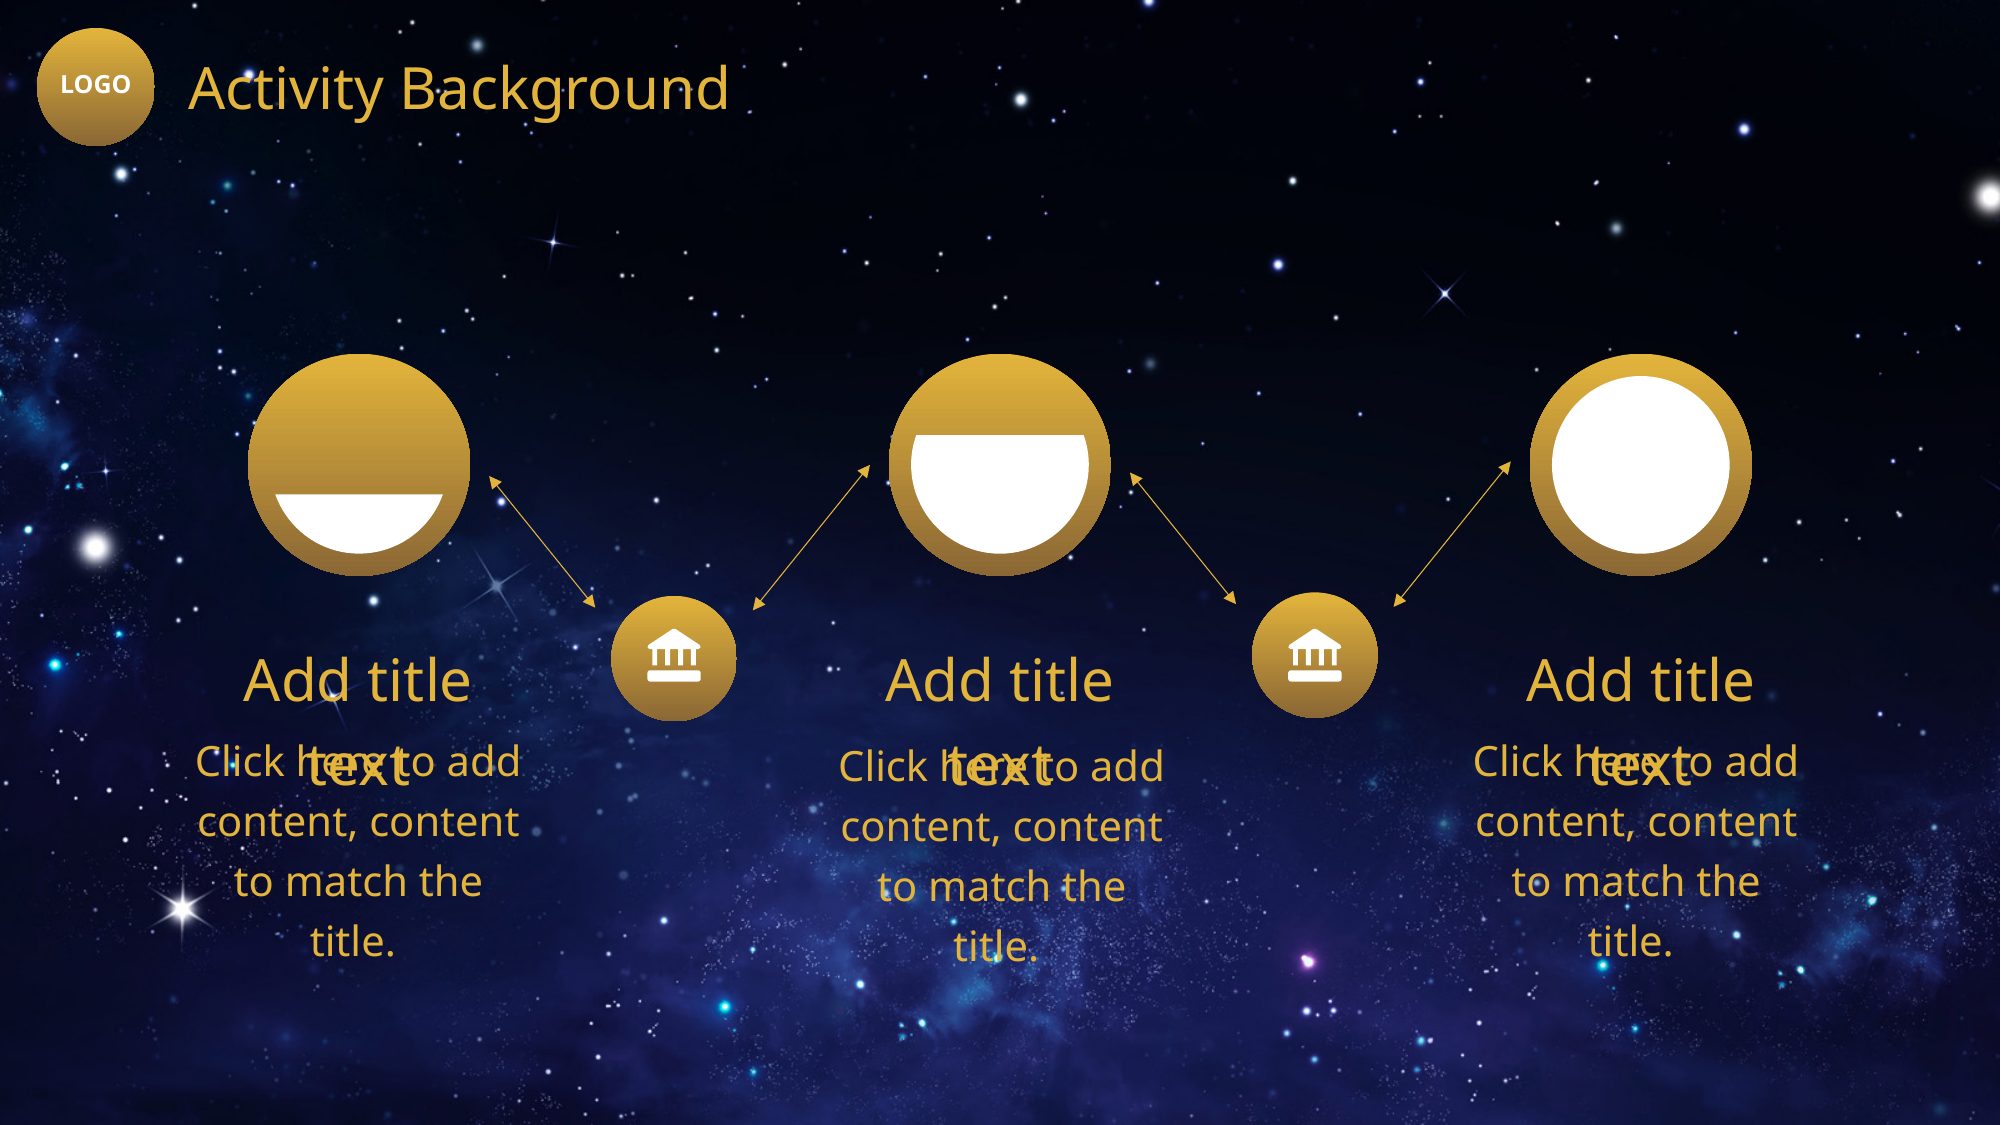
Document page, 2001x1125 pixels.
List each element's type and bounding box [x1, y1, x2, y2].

picture [0, 0, 2000, 1125]
text_box [815, 621, 1186, 914]
text_box [248, 353, 1752, 722]
text_box [1452, 621, 1825, 910]
text_box [174, 621, 543, 910]
